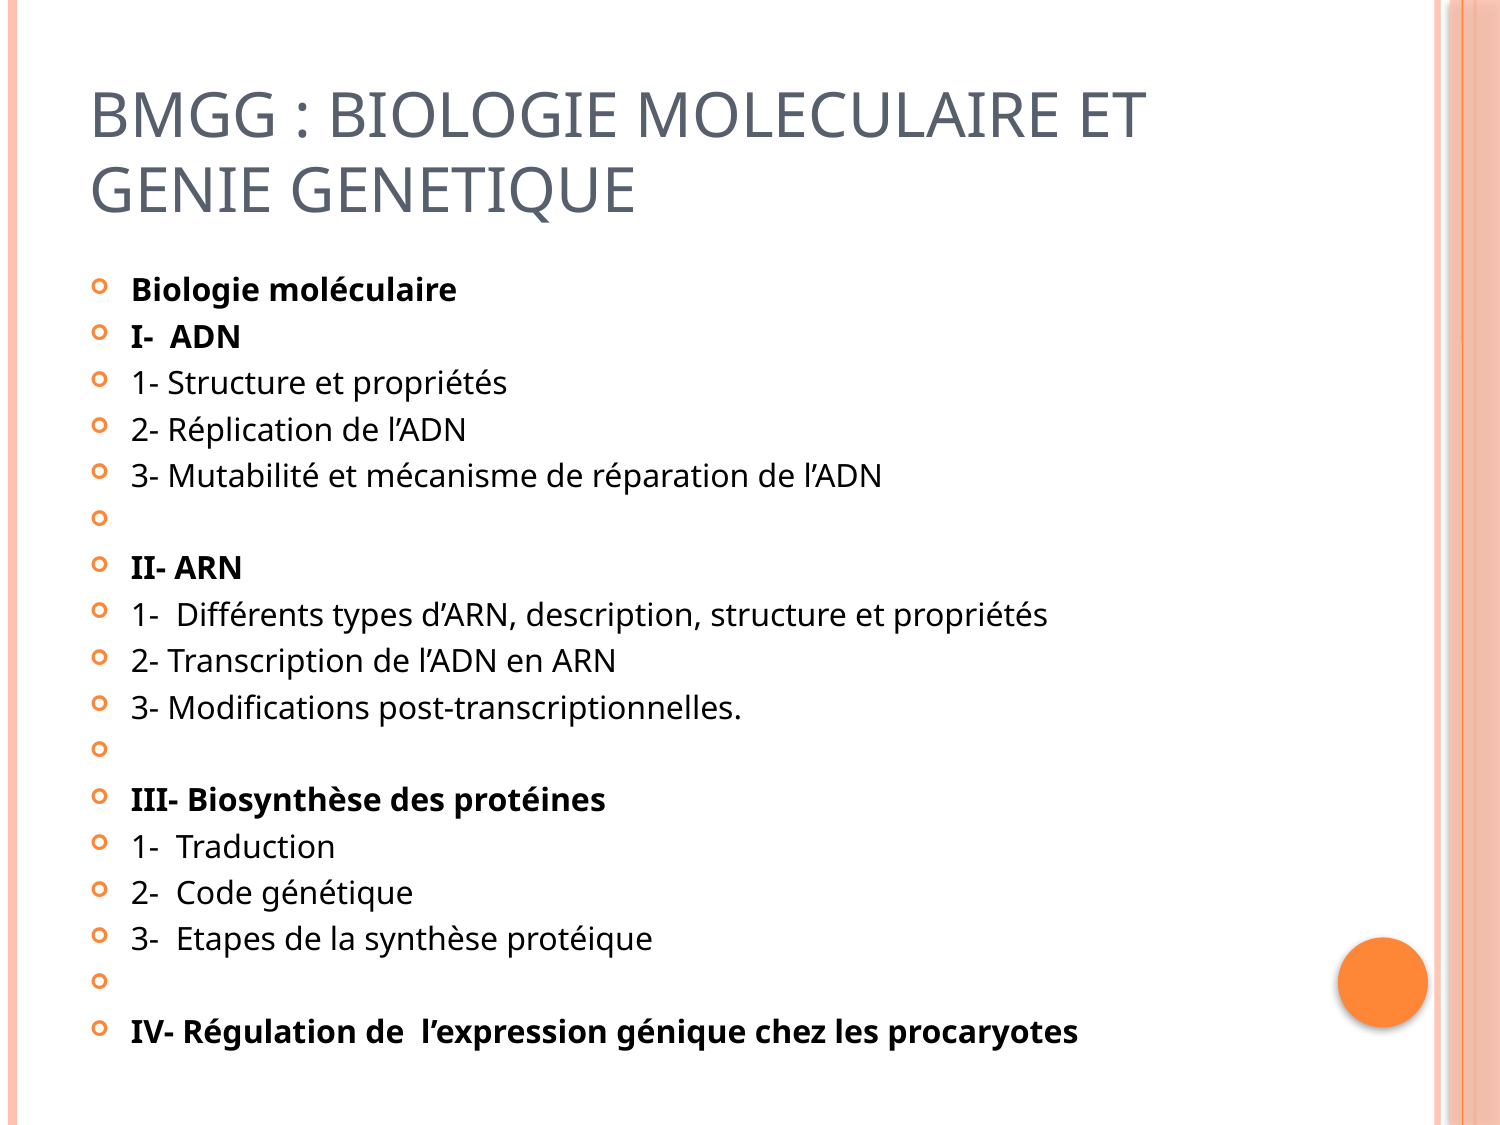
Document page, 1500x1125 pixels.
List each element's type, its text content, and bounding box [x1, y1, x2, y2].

list Biologie moléculaire I- ADN 1- Structure et propriétés 2- Réplication de l’ADN 3- Mutabilité et mécanisme de réparation de l’ADN II- ARN 1- Différents types d’ARN, description, structure et propriétés 2- Transcription de l’ADN en ARN 3- Modifications post-transcriptionnelles. III- Biosynthèse des protéines 1- Traduction 2- Code génétique 3- Etapes de la synthèse protéique IV- Régulation de l’expression génique chez les procaryotes [75, 262, 1300, 1062]
title BMGG : biologie moleculaire et genie genetique [75, 45, 1300, 233]
